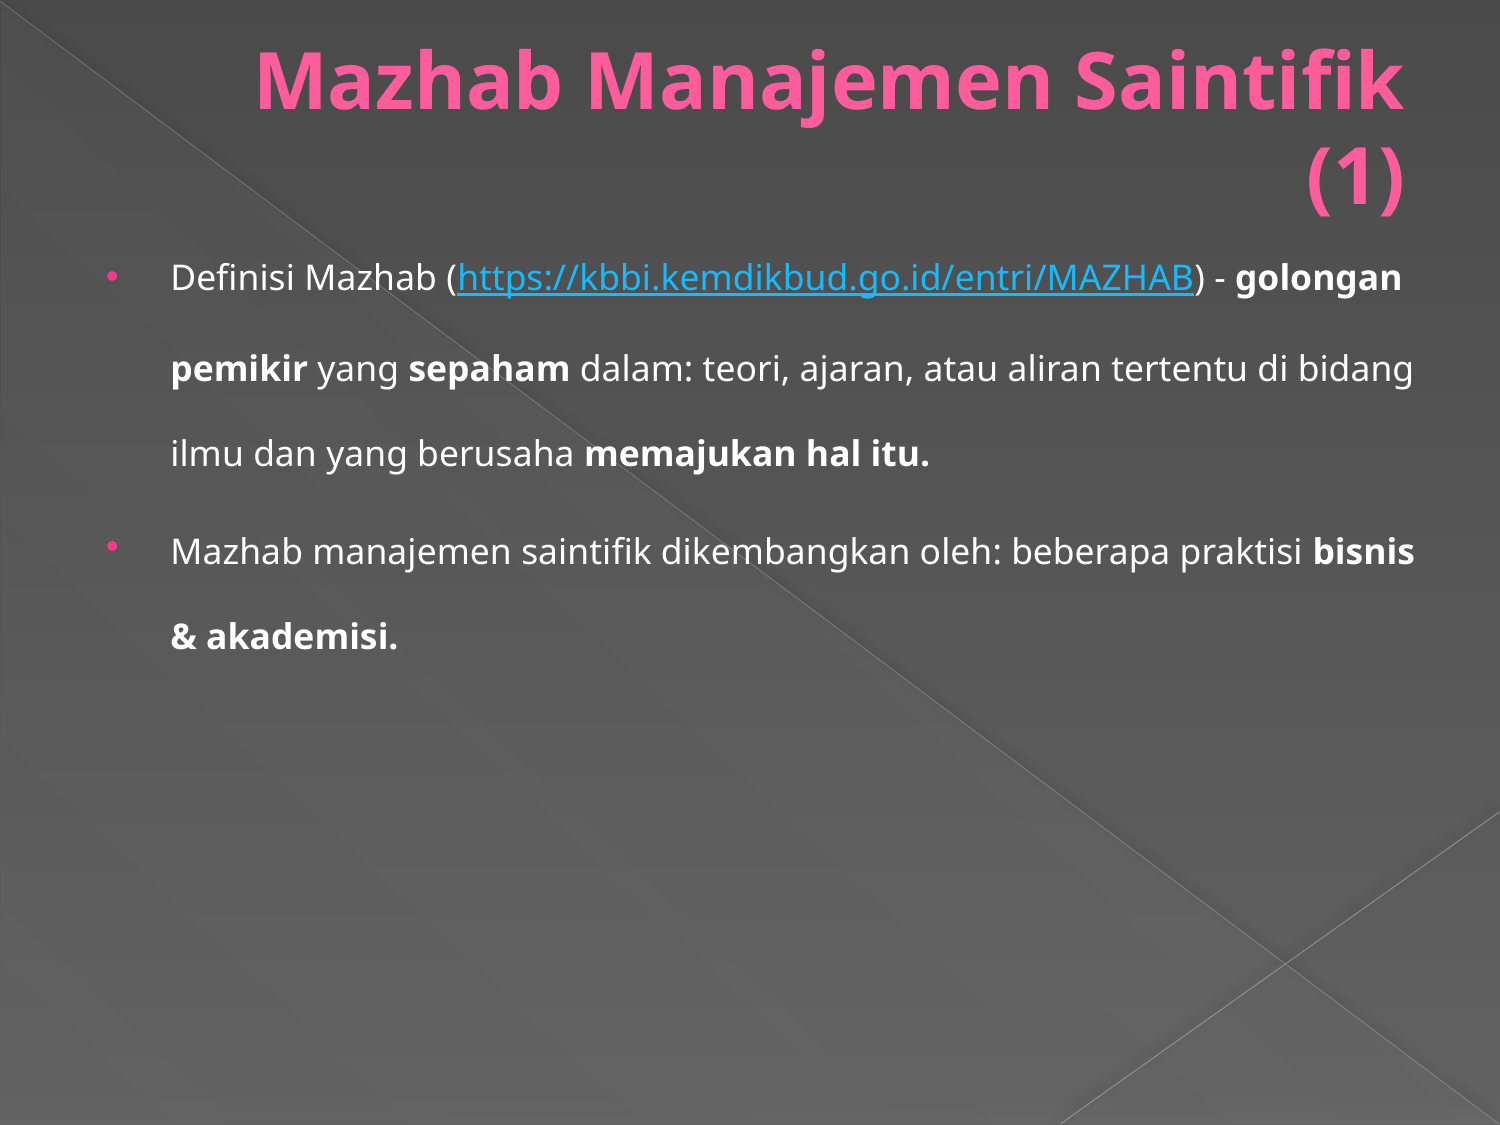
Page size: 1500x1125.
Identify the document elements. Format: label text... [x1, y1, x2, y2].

title Mazhab Manajemen Saintifik (1) [128, 58, 1421, 192]
list Definisi Mazhab (https://kbbi.kemdikbud.go.id/entri/MAZHAB) - golongan pemikir yang sepaham dalam: teori, ajaran, atau aliran tertentu di bidang ilmu dan yang berusaha memajukan hal itu. Mazhab manajemen saintifik dikembangkan oleh: beberapa praktisi bisnis & akademisi. [81, 198, 1433, 657]
